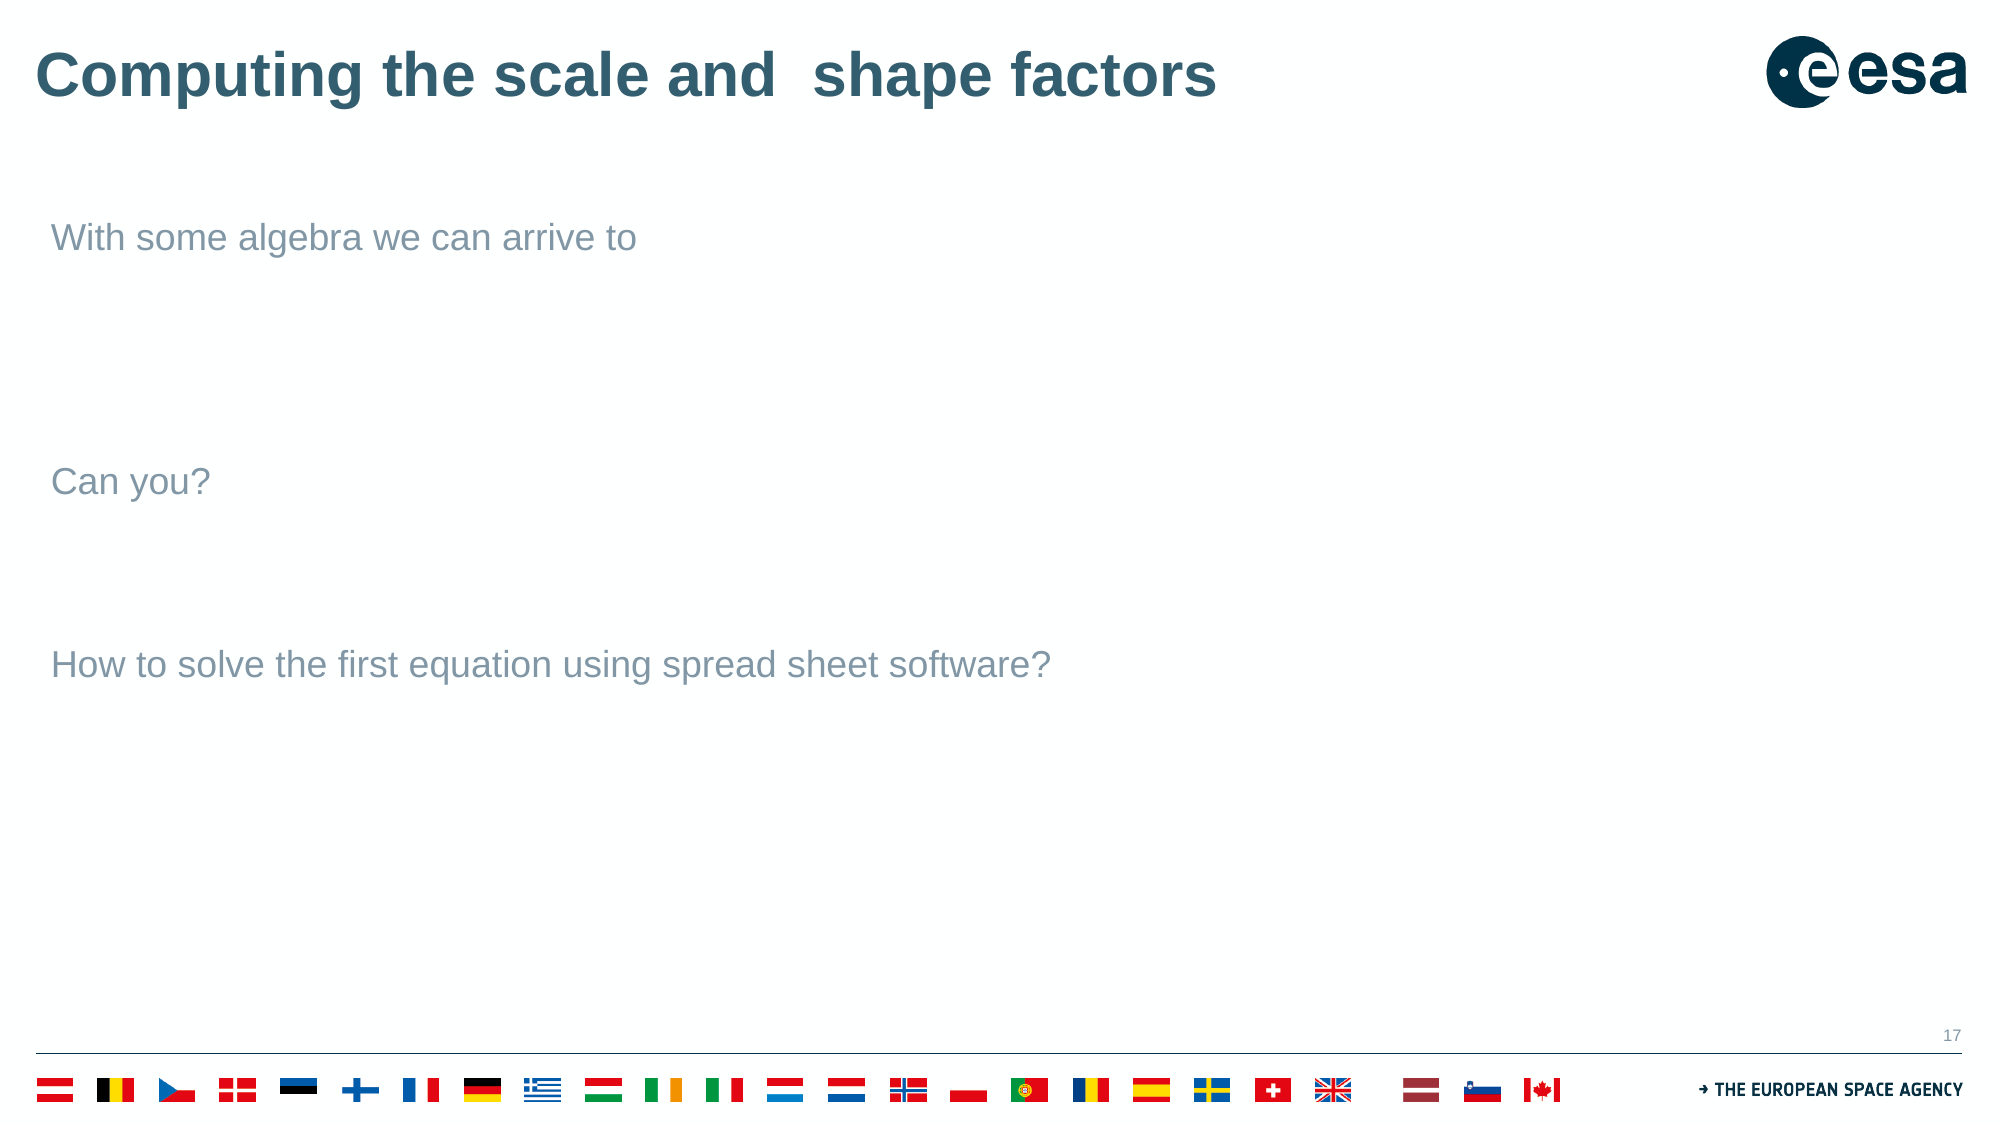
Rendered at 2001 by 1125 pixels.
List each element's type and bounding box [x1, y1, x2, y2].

picture [1696, 1080, 1966, 1098]
picture [585, 1078, 622, 1102]
picture [890, 1078, 927, 1102]
picture [464, 1078, 501, 1102]
picture [1133, 1078, 1170, 1102]
picture [1524, 1078, 1560, 1102]
picture [1194, 1078, 1230, 1102]
picture [37, 1078, 73, 1102]
picture [342, 1078, 379, 1102]
picture [1694, 0, 2001, 180]
picture [950, 1078, 987, 1102]
picture [97, 1078, 134, 1102]
picture [1464, 1078, 1501, 1102]
picture [828, 1078, 865, 1102]
picture [706, 1078, 743, 1102]
picture [1011, 1078, 1048, 1102]
picture [403, 1078, 439, 1102]
picture [524, 1078, 561, 1102]
picture [159, 1078, 195, 1102]
picture [280, 1078, 317, 1102]
picture [767, 1078, 803, 1102]
picture [219, 1078, 256, 1102]
picture [645, 1078, 682, 1102]
picture [1073, 1078, 1109, 1102]
picture [1315, 1078, 1351, 1102]
picture [1255, 1078, 1291, 1102]
picture [1403, 1078, 1439, 1102]
